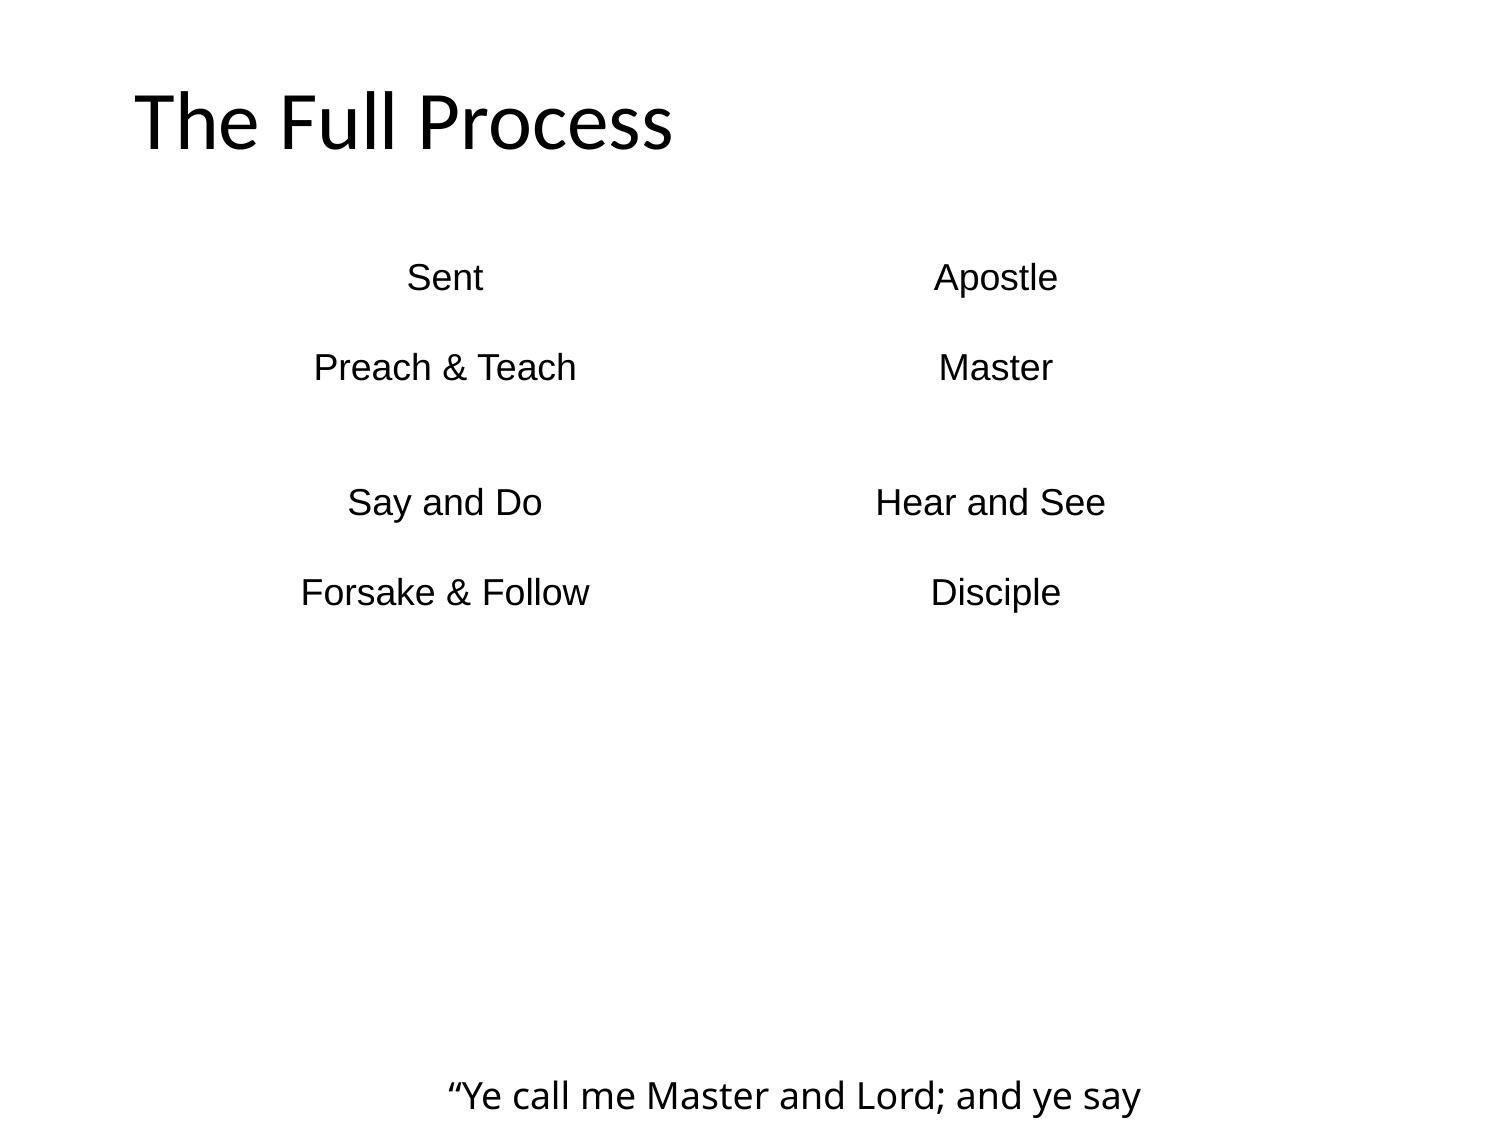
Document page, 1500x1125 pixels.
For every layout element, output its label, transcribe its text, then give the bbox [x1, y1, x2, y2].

text_box Apostle Master Hear and See Disciple [726, 246, 1266, 666]
text_box The Full Process [120, 58, 690, 174]
text_box Sent Preach & Teach Say and Do Forsake & Follow [175, 246, 715, 666]
